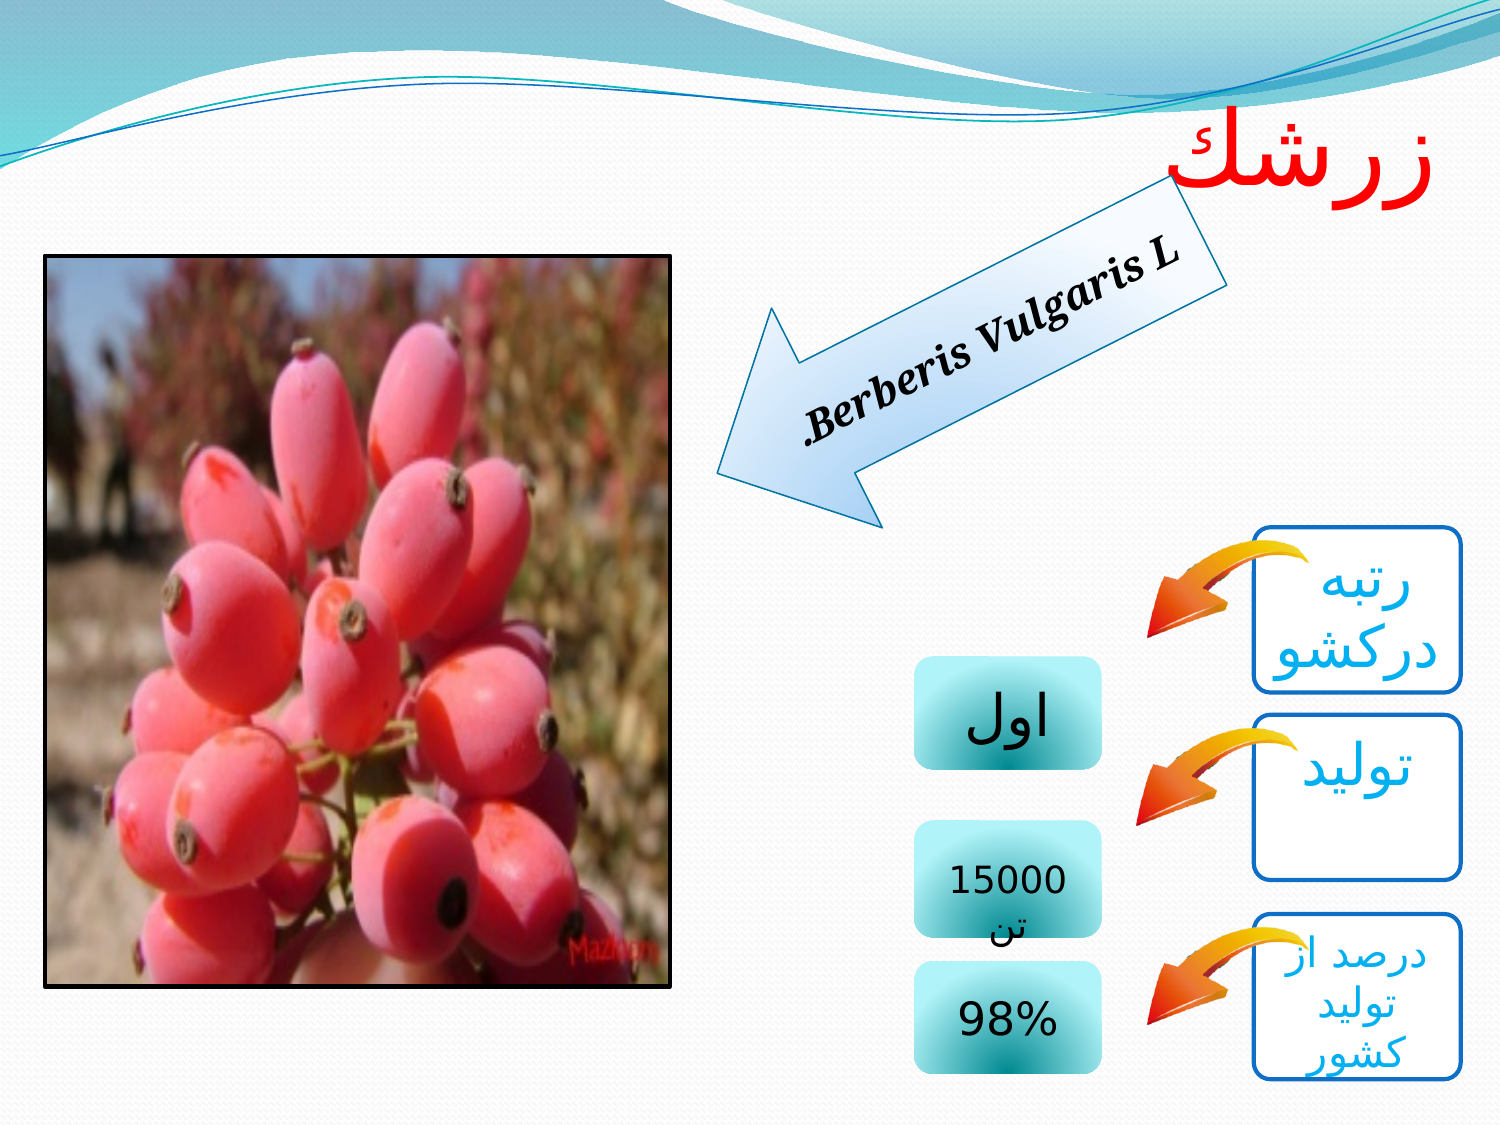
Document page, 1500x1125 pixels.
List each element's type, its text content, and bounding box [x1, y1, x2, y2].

picture [1136, 890, 1320, 1041]
picture [1136, 503, 1320, 654]
picture [1124, 691, 1308, 842]
text_box 15000 تن [913, 820, 1102, 938]
text_box درصد از توليد كشور [1251, 911, 1463, 1082]
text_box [1251, 525, 1325, 665]
text_box دوم [1251, 712, 1313, 853]
text_box رتبه دركشور [1251, 525, 1463, 695]
text_box اول [913, 656, 1102, 770]
text_box 98% [913, 960, 1102, 1074]
title زرشك [187, 11, 1437, 207]
text_box 29411 نفر [1251, 911, 1325, 1052]
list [46, 257, 669, 985]
text_box توليد [1251, 712, 1463, 883]
text_box Berberis Vulgaris L. [716, 174, 1228, 529]
